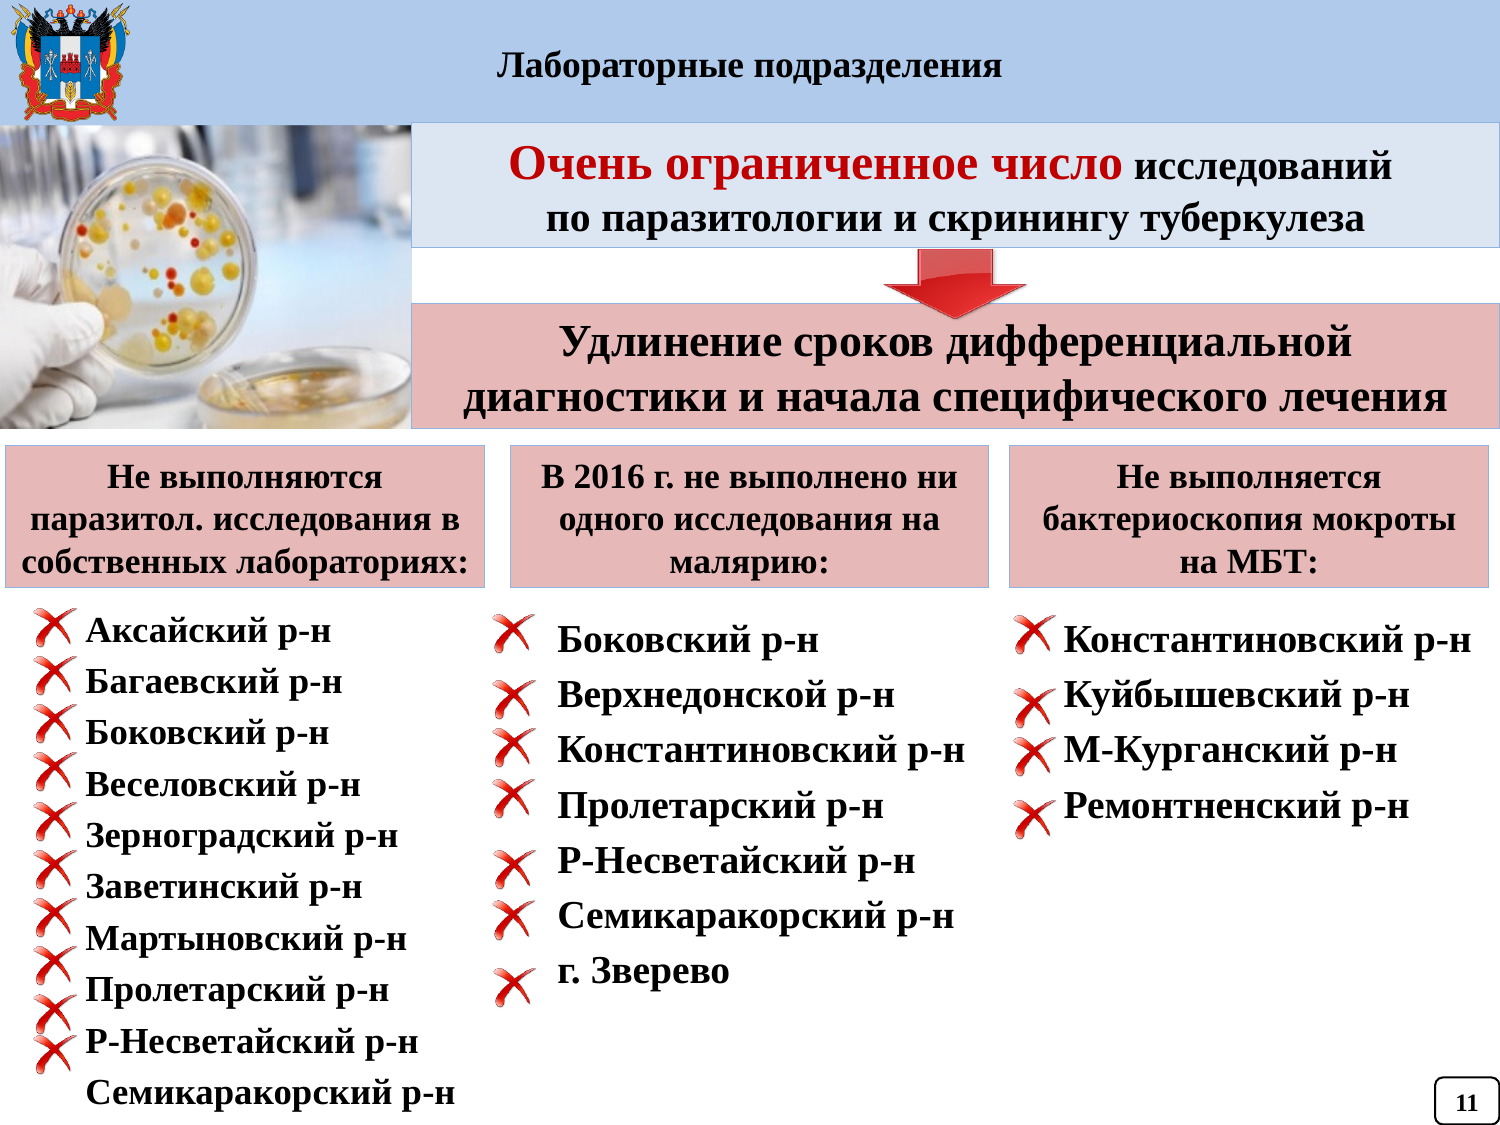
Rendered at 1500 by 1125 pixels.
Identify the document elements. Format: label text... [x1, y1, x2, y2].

picture [487, 772, 537, 822]
picture [0, 125, 412, 430]
subtitle Аксайский р-н Багаевский р-н Боковский р-н Веселовский р-н Зерноградский р-н Заветинский р-н Мартыновский р-н Пролетарский р-н Р-Несветайский р-н Семикаракорский р-н [13, 597, 510, 1125]
picture [1009, 682, 1059, 780]
text_box В 2016 г. не выполнено ни одного исследования на малярию: [510, 445, 989, 588]
picture [487, 894, 537, 944]
picture [29, 796, 79, 1079]
picture [488, 673, 538, 771]
picture [488, 961, 538, 1011]
text_box Боковский р-н Верхнедонской р-н Константиновский р-н Пролетарский р-н Р-Несветайский р-н Семикаракорский р-н г. Зверево [483, 605, 989, 1125]
text_box Лабораторные подразделения [0, 0, 1500, 124]
text_box Не выполняются паразитол. исследования в собственных лабораториях: [5, 445, 485, 588]
text_box Очень ограниченное число исследований по паразитологии и скринингу туберкулеза [411, 122, 1500, 248]
text_box Не выполняется бактериоскопия мокроты на МБТ: [1009, 445, 1489, 588]
picture [875, 247, 1036, 322]
picture [10, 3, 130, 123]
picture [1009, 609, 1059, 659]
picture [488, 844, 538, 893]
picture [487, 608, 537, 658]
text_box Удлинение сроков дифференциальной диагностики и начала специфического лечения [416, 303, 1500, 429]
picture [1009, 794, 1059, 843]
text_box Константиновский р-н Куйбышевский р-н М-Курганский р-н Ремонтненский р-н [989, 605, 1500, 1125]
picture [29, 601, 79, 795]
